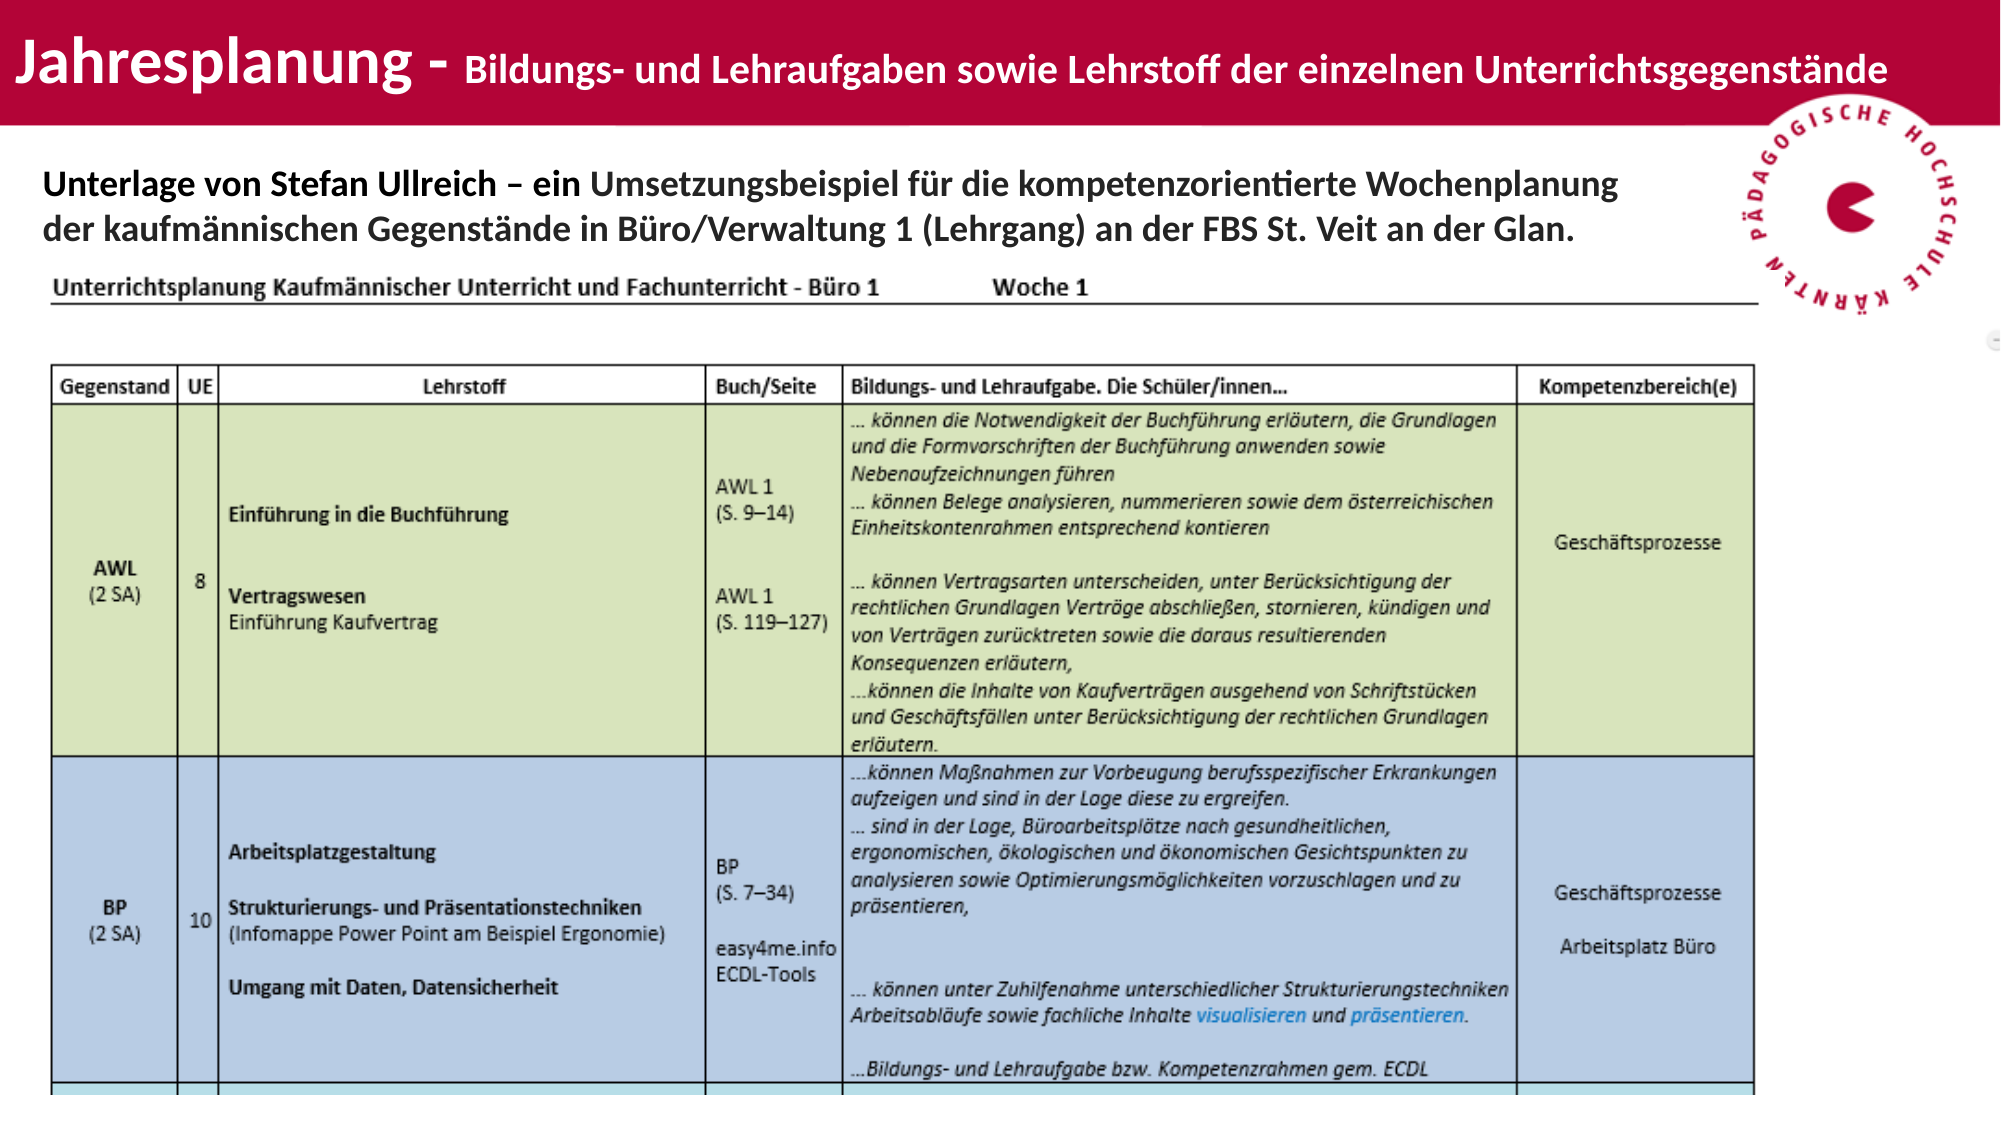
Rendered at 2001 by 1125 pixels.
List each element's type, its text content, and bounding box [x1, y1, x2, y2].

picture [0, 0, 2001, 1125]
text_box Jahresplanung - Bildungs- und Lehraufgaben sowie Lehrstoff der einzelnen Unterrichtsgegenstände [0, 9, 1930, 105]
text_box Unterlage von Stefan Ullreich – ein Umsetzungsbeispiel für die kompetenzorientierte Wochenplanung der kaufmännischen Gegenstände in Büro/Verwaltung 1 (Lehrgang) an der FBS St. Veit an der Glan. [27, 151, 1785, 270]
